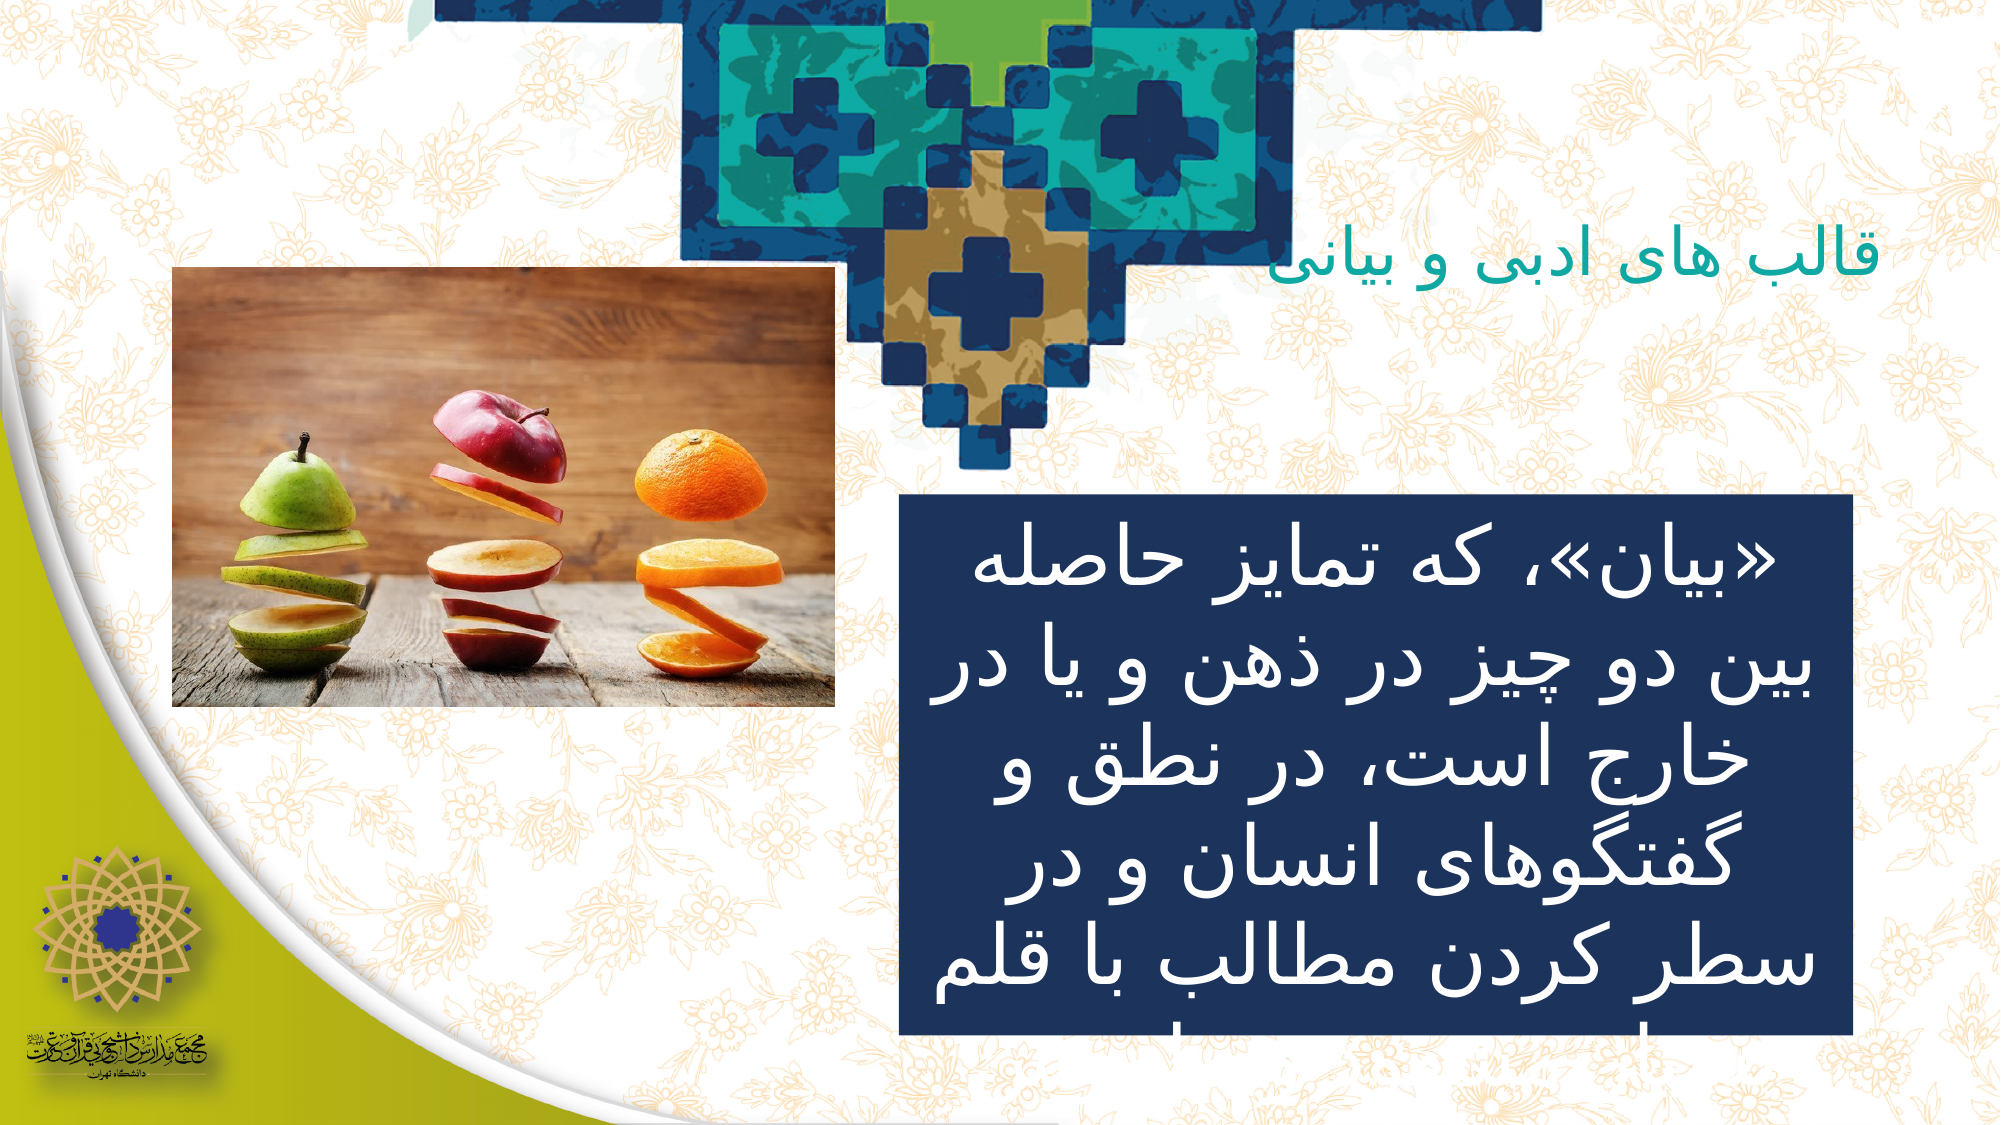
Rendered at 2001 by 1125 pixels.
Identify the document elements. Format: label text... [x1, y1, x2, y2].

picture [0, 0, 2001, 1125]
text_box قالب های ادبی و بیانی [1223, 187, 1900, 298]
text_box «بیان»، که تمایز حاصله بین دو چیز در ذهن و یا در خارج است، در نطق و گفتگوهای انسان و در سطر کردن مطالب با قلم بسیار مشهود و ملموس است. [898, 493, 1854, 1036]
